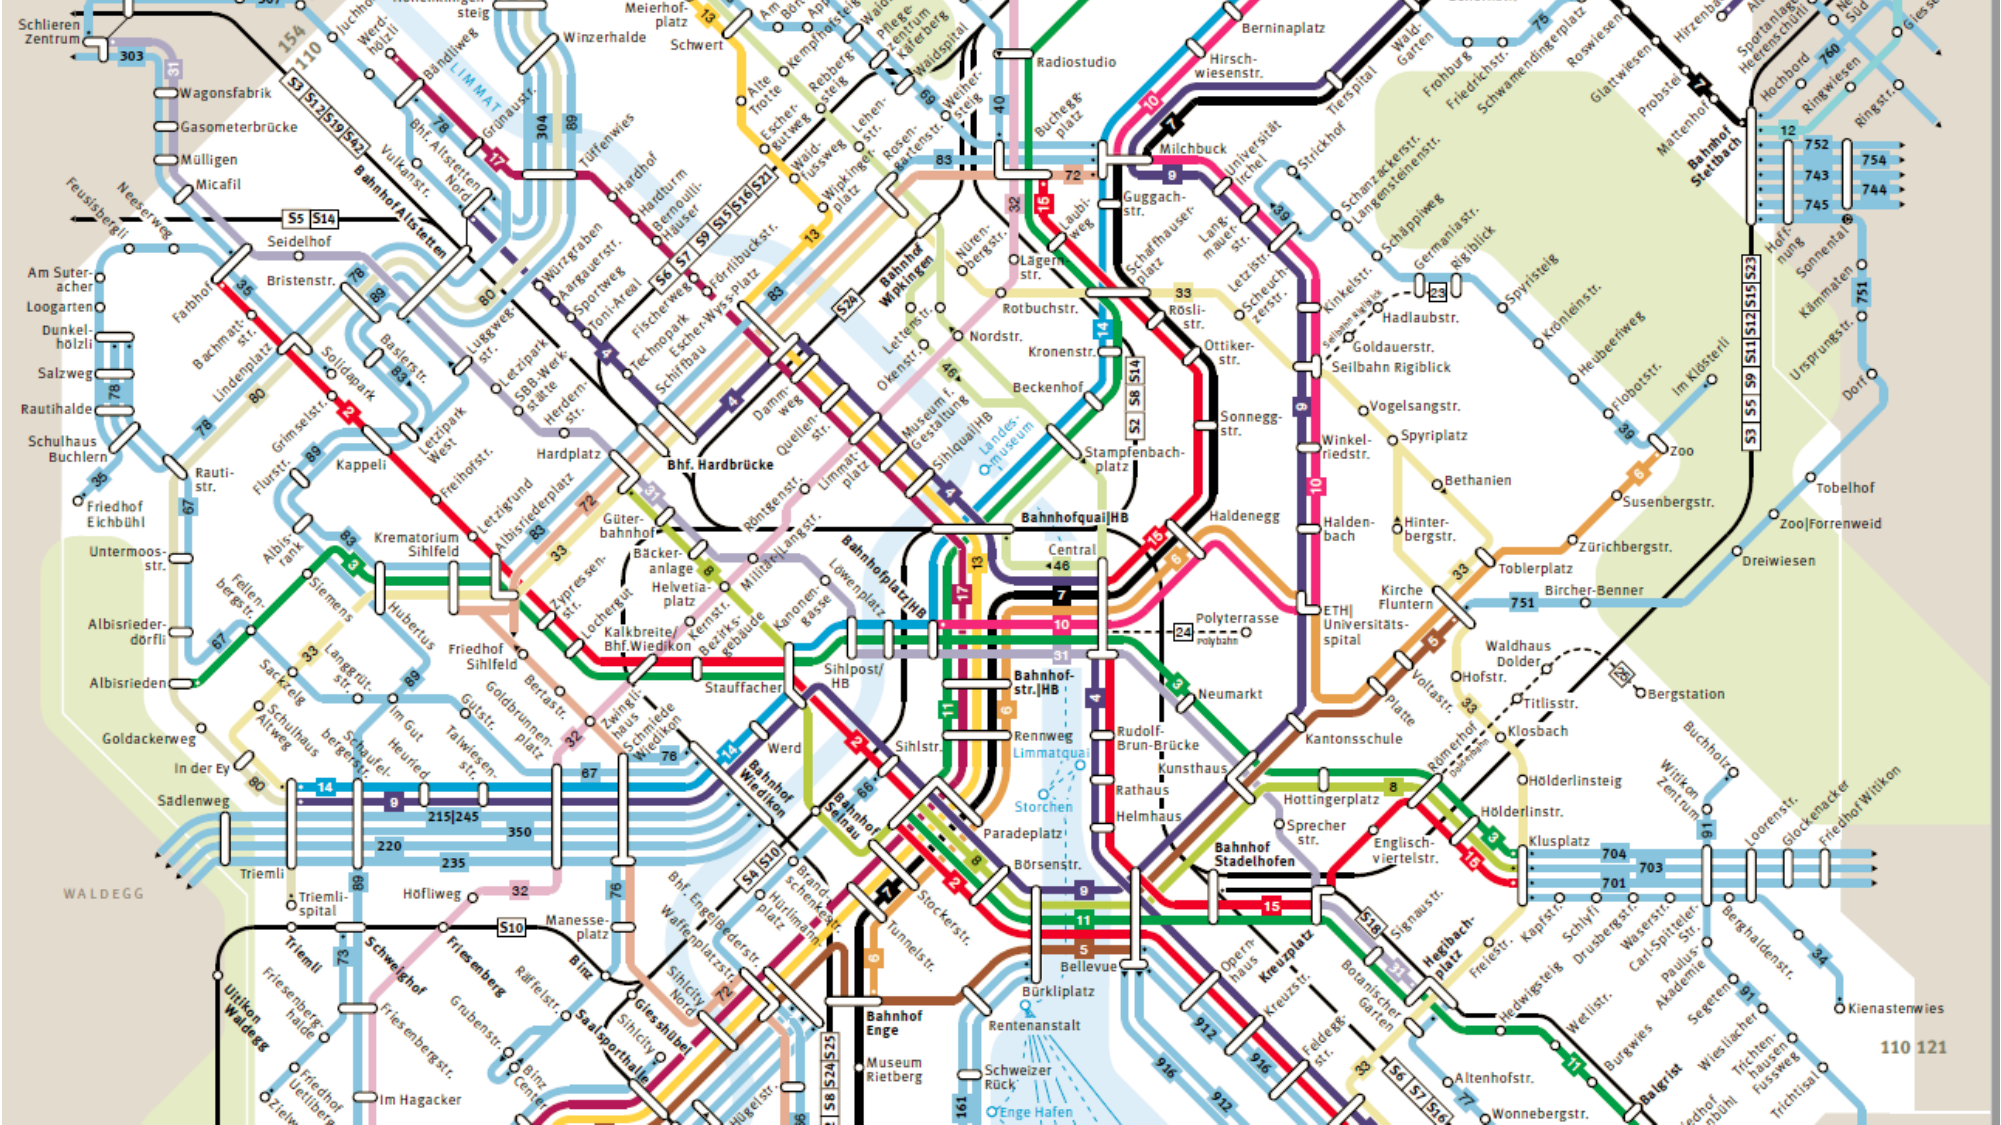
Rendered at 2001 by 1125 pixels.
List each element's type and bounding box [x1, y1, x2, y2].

list [2, 0, 2000, 1125]
